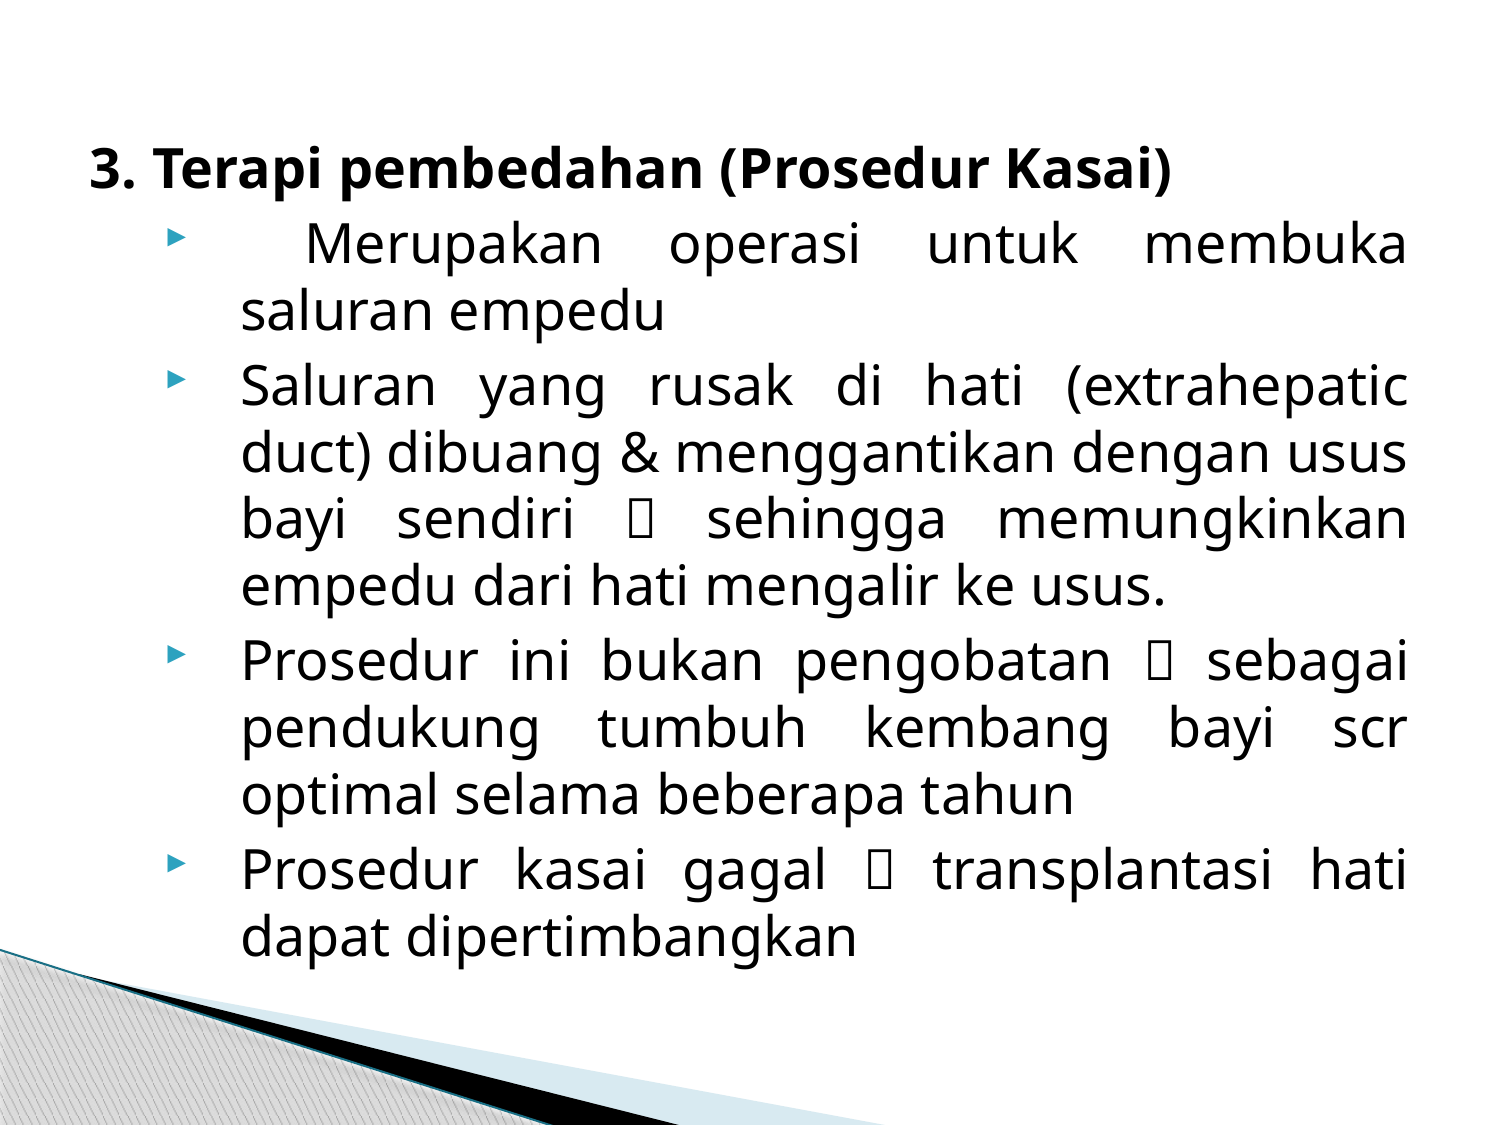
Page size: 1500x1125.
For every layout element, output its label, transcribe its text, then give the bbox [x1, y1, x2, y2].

list 3. Terapi pembedahan (Prosedur Kasai) Merupakan operasi untuk membuka saluran empedu Saluran yang rusak di hati (extrahepatic duct) dibuang & menggantikan dengan usus bayi sendiri  sehingga memungkinkan empedu dari hati mengalir ke usus. Prosedur ini bukan pengobatan  sebagai pendukung tumbuh kembang bayi scr optimal selama beberapa tahun Prosedur kasai gagal  transplantasi hati dapat dipertimbangkan [75, 125, 1425, 986]
